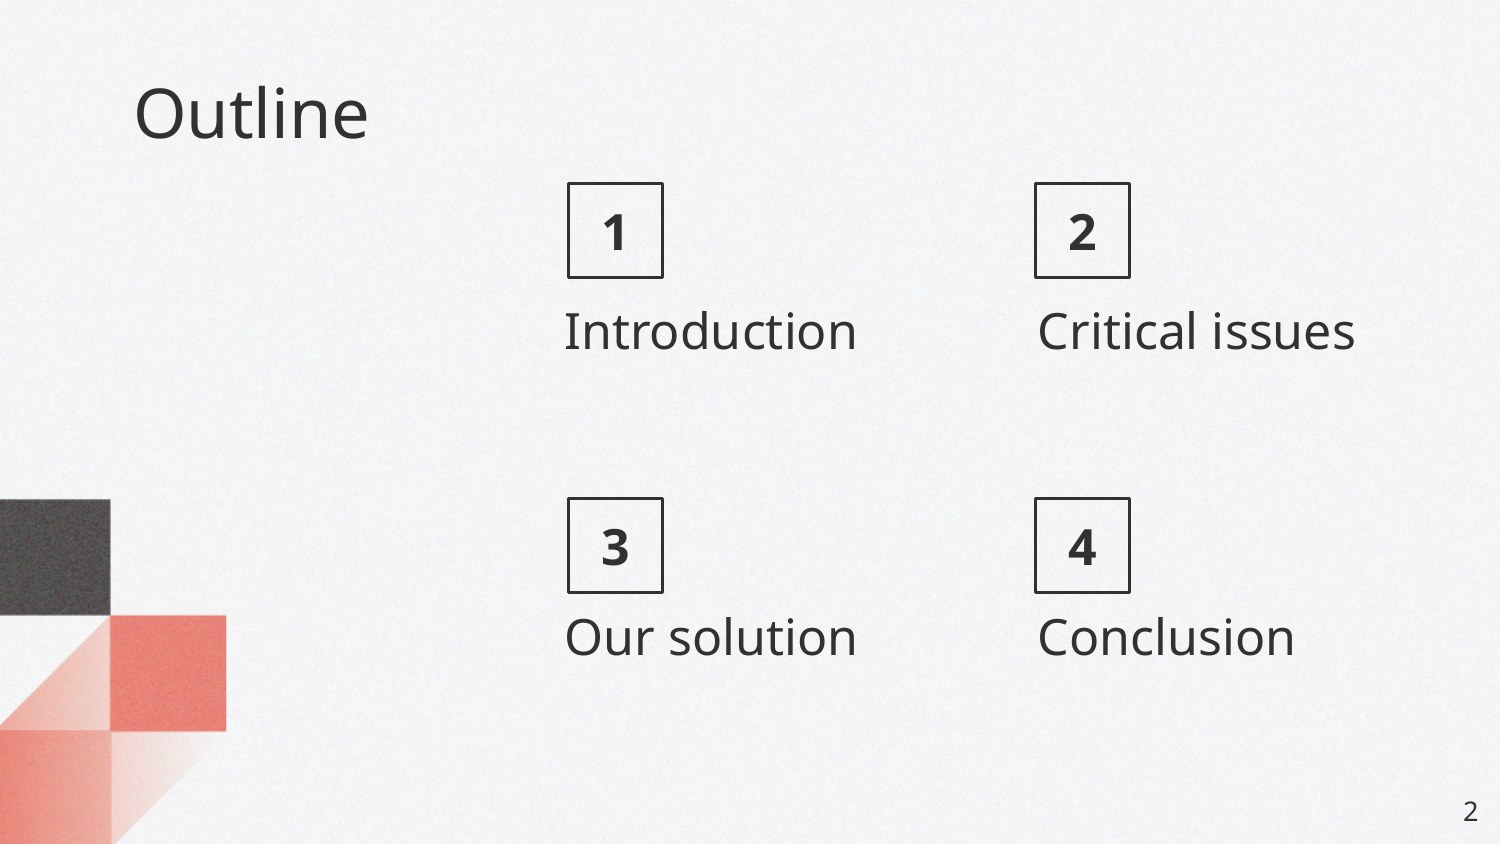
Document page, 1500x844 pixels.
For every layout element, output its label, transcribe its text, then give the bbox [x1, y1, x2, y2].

title Introduction [549, 285, 913, 373]
title Critical issues [1022, 252, 1440, 406]
title 1 [567, 182, 664, 279]
picture [0, 0, 1500, 844]
title Outline [118, 63, 1159, 158]
title Conclusion [1022, 591, 1387, 679]
title 2 [1034, 182, 1131, 279]
title 4 [1034, 497, 1131, 591]
slide_number ‹#› [1403, 779, 1494, 844]
title 3 [567, 497, 664, 594]
title Our solution [549, 591, 904, 679]
